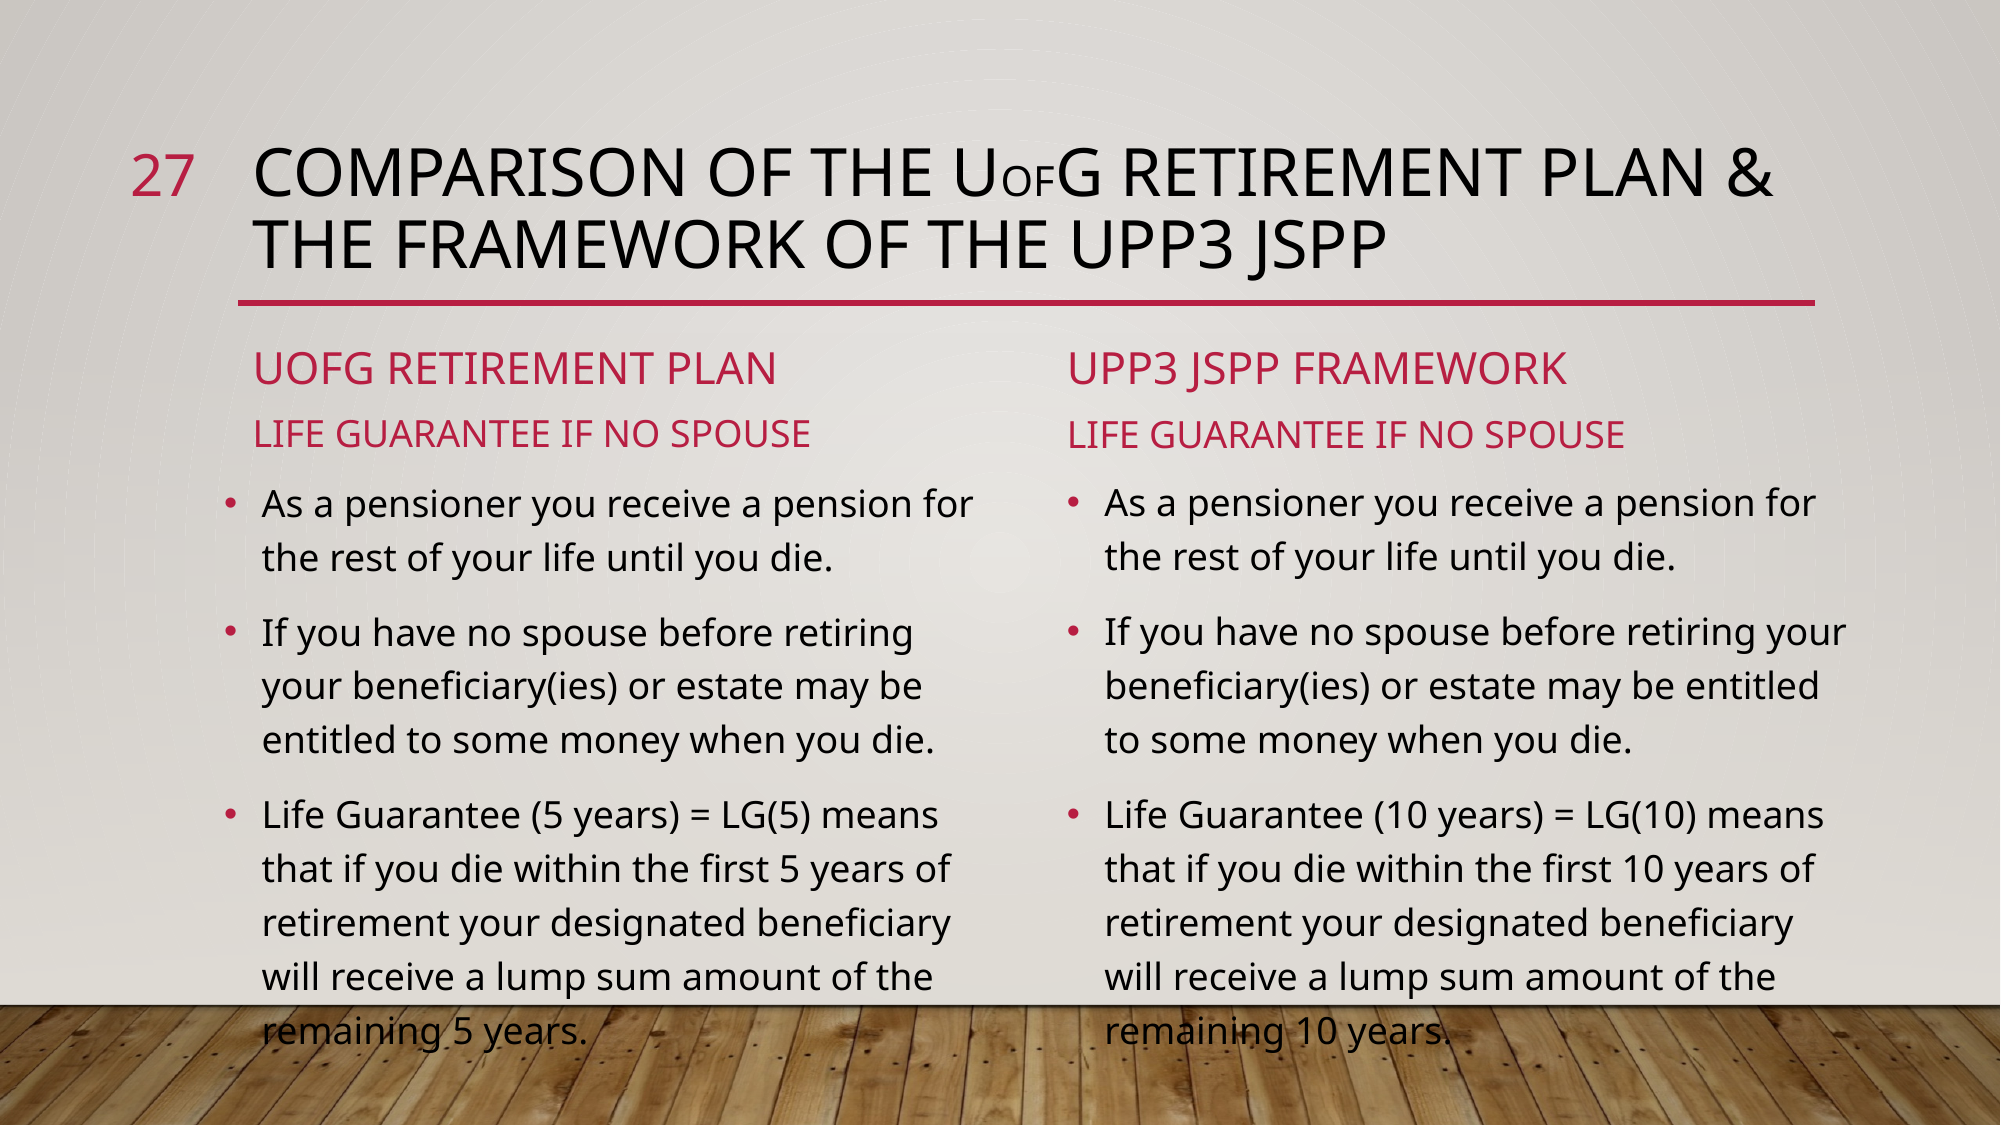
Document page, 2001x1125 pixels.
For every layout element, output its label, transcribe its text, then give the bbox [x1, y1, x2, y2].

slide_number 27 [78, 131, 212, 214]
list UPP3 JSPP Framework Life Guarantee if no spouse [1051, 331, 1814, 462]
list UofG Retirement Plan Life Guarantee if No Spouse [237, 331, 1000, 463]
title Comparison of the UofG Retirement Plan & the Framework of the UPP3 JSPP [237, 131, 1814, 306]
list As a pensioner you receive a pension for the rest of your life until you die. If you have no spouse before retiring your beneficiary(ies) or estate may be entitled to some money when you die. Life Guarantee (5 years) = LG(5) means that if you die within the first 5 years of retirement your designated beneficiary will receive a lump sum amount of the remaining 5 years. [209, 463, 1000, 898]
list As a pensioner you receive a pension for the rest of your life until you die. If you have no spouse before retiring your beneficiary(ies) or estate may be entitled to some money when you die. Life Guarantee (10 years) = LG(10) means that if you die within the first 10 years of retirement your designated beneficiary will receive a lump sum amount of the remaining 10 years. [1051, 462, 1867, 896]
picture [0, 1005, 2000, 1125]
